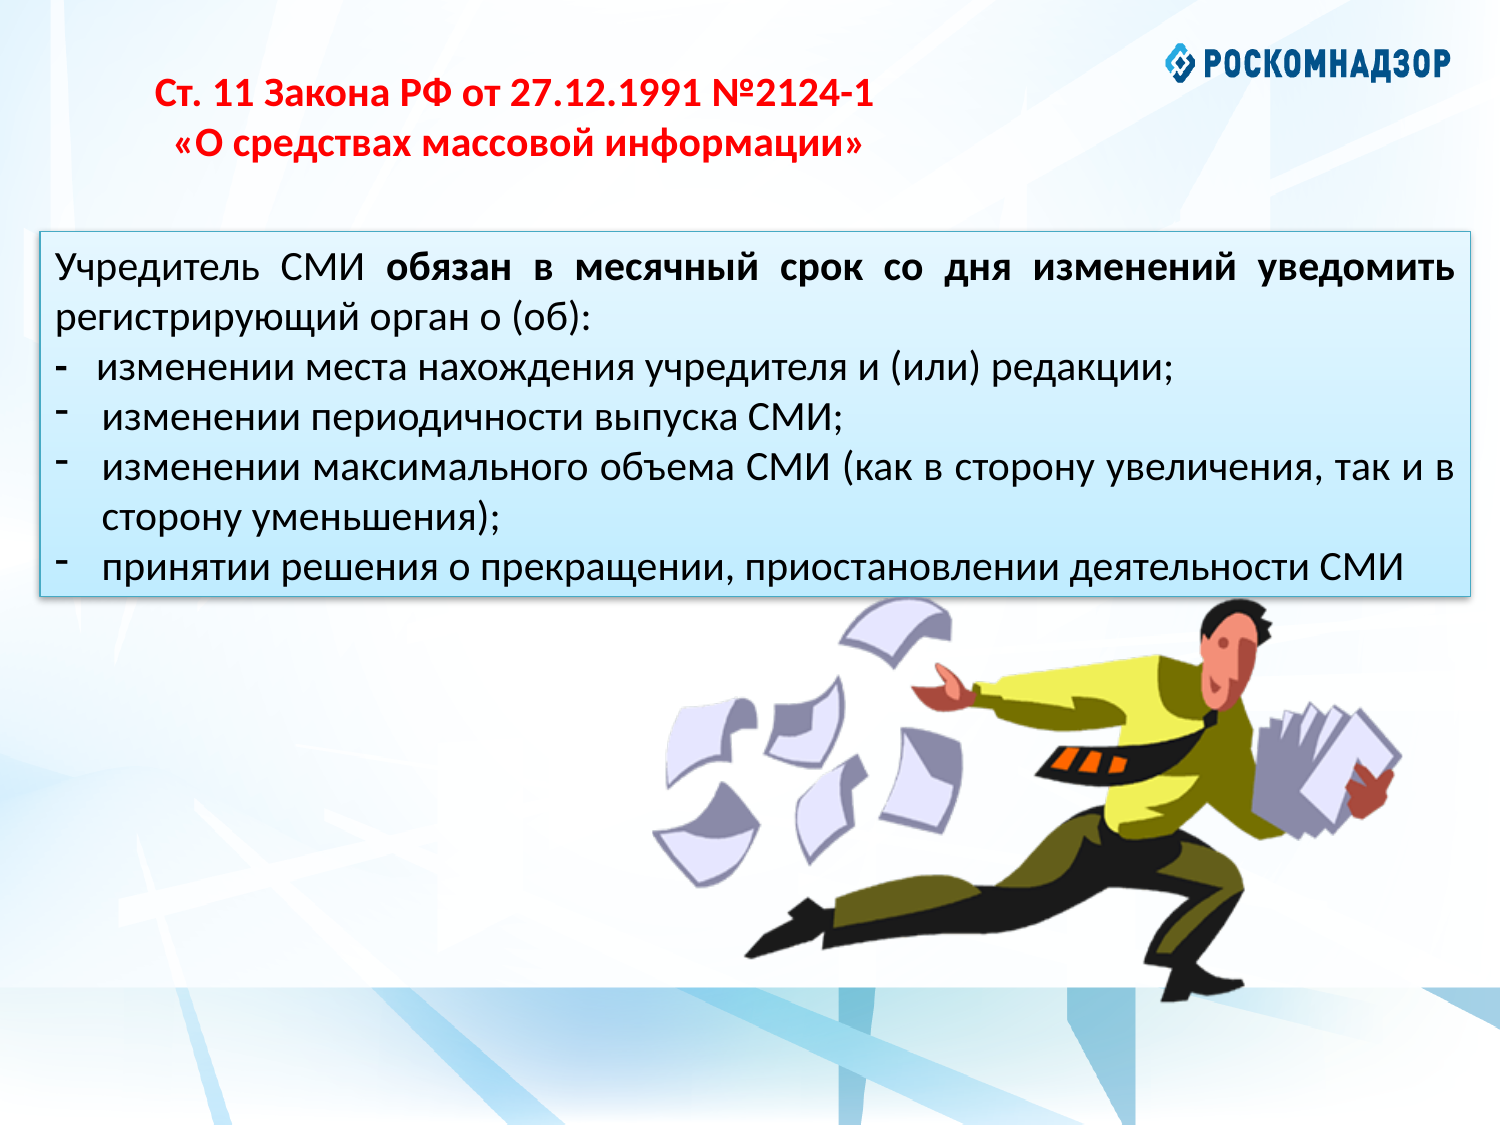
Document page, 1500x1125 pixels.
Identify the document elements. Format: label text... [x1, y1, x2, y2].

picture [0, 0, 1500, 1125]
text_box Учредитель СМИ обязан в месячный срок со дня изменений уведомить регистрирующий орган о (об): - изменении места нахождения учредителя и (или) редакции; изменении периодичности выпуска СМИ; изменении максимального объема СМИ (как в сторону увеличения, так и в сторону уменьшения); принятии решения о прекращении, приостановлении деятельности СМИ [39, 231, 1471, 597]
text_box Ст. 11 Закона РФ от 27.12.1991 №2124-1 «О средствах массовой информации» [17, 57, 1022, 173]
